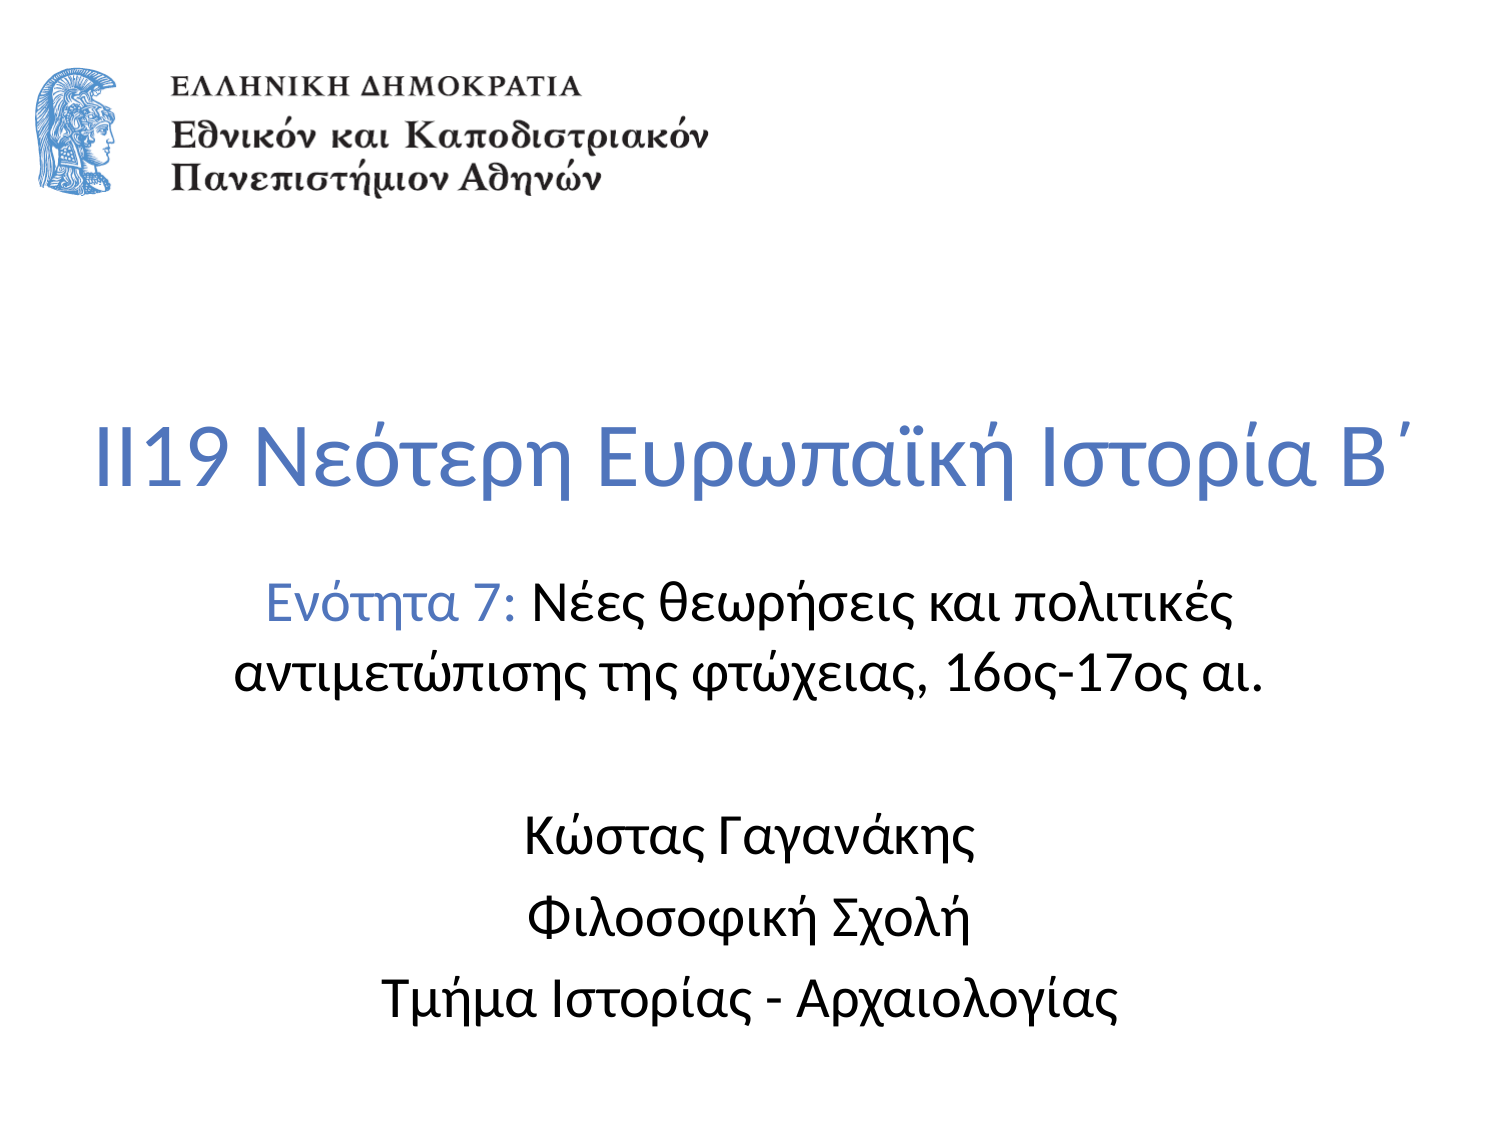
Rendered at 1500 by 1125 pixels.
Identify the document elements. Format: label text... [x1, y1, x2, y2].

picture [29, 66, 711, 201]
title II19 Νεότερη Ευρωπαϊκή Ιστορία Β΄ [76, 329, 1435, 571]
subtitle Ενότητα 7: Νέες θεωρήσεις και πολιτικές αντιμετώπισης της φτώχειας, 16ος-17ος αι. Κώστας Γαγανάκης Φιλοσοφική Σχολή Τμήμα Ιστορίας - Αρχαιολογίας [112, 555, 1388, 843]
